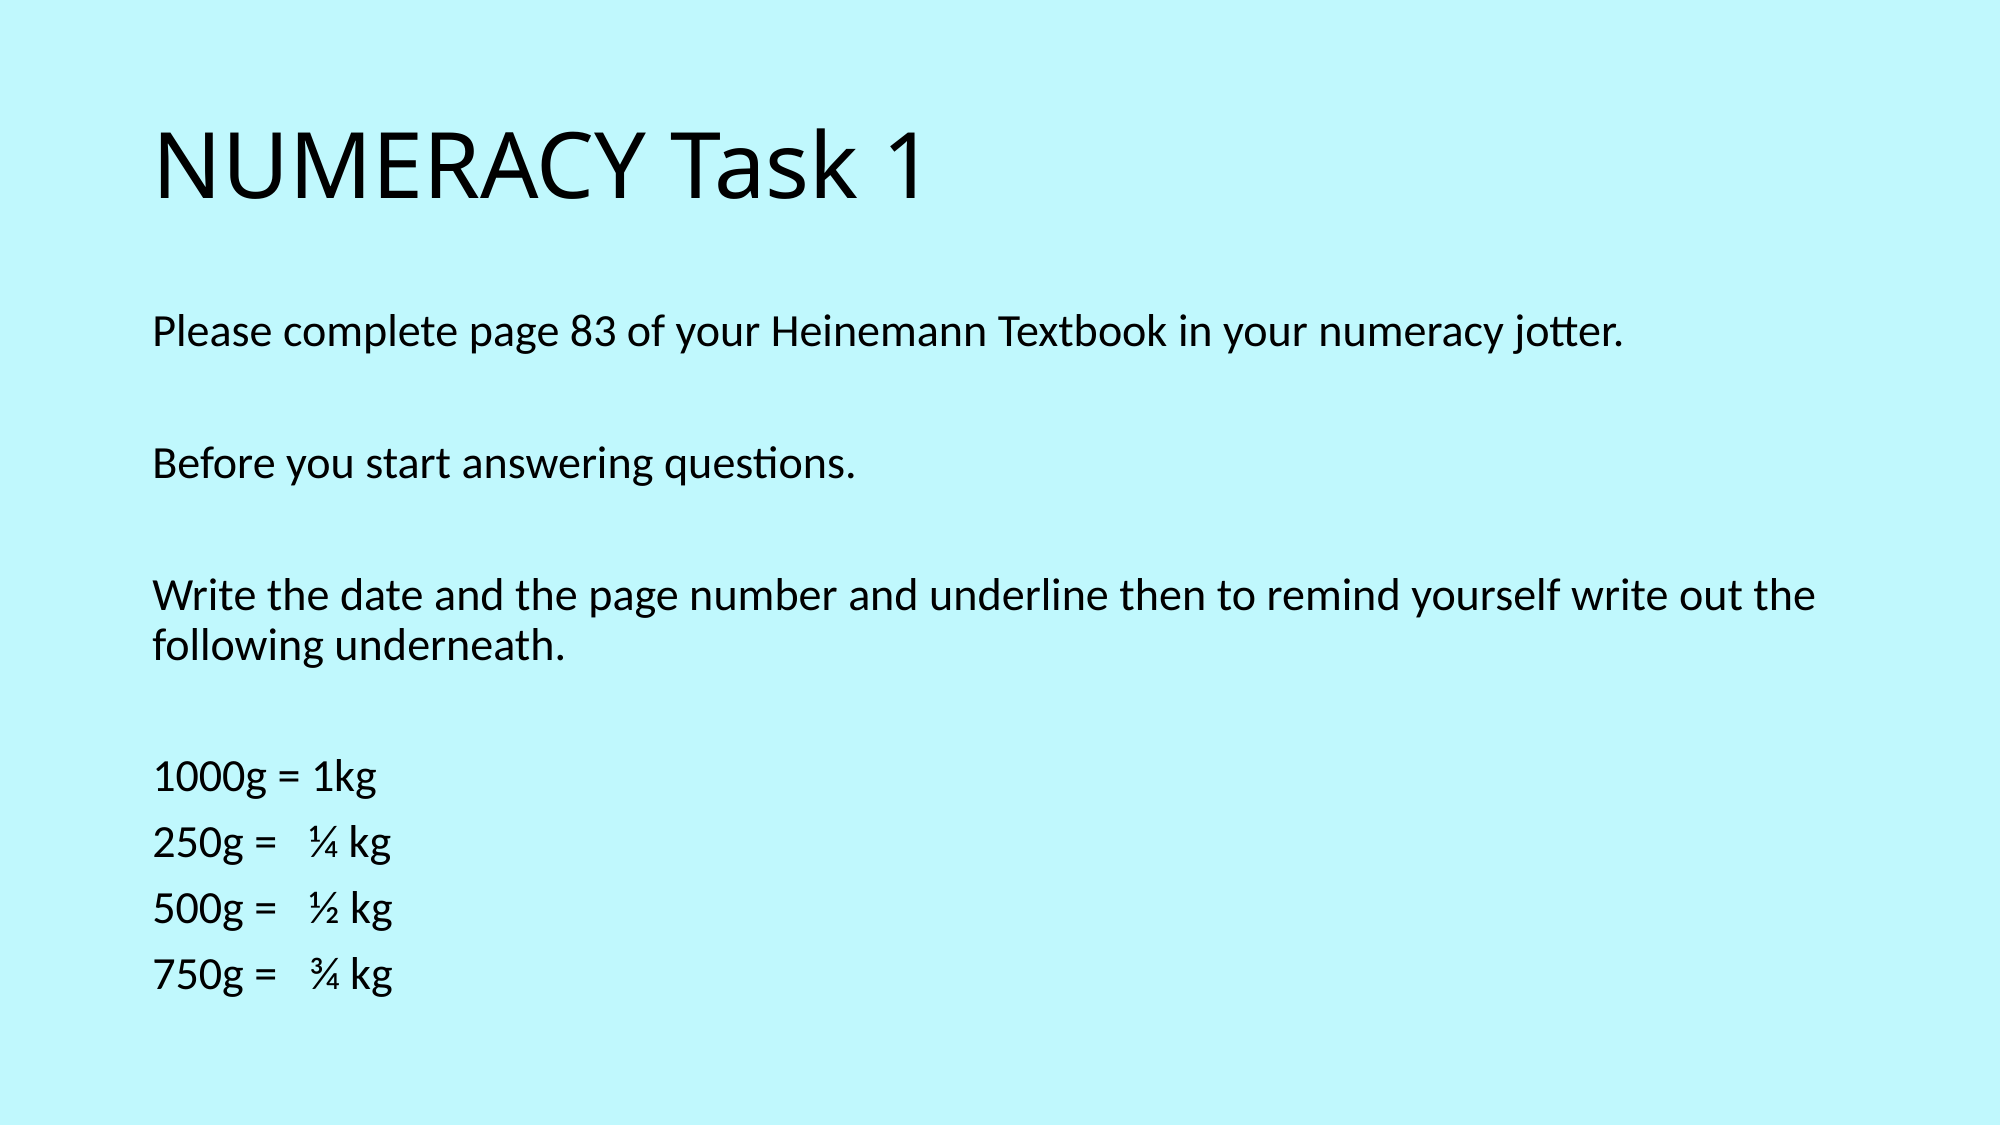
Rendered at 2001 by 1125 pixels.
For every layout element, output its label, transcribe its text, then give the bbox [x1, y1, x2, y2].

list Please complete page 83 of your Heinemann Textbook in your numeracy jotter. Before you start answering questions. Write the date and the page number and underline then to remind yourself write out the following underneath. 1000g = 1kg 250g = ¼ kg 500g = ½ kg 750g = ¾ kg [137, 299, 1863, 1014]
title NUMERACY Task 1 [137, 59, 1863, 278]
